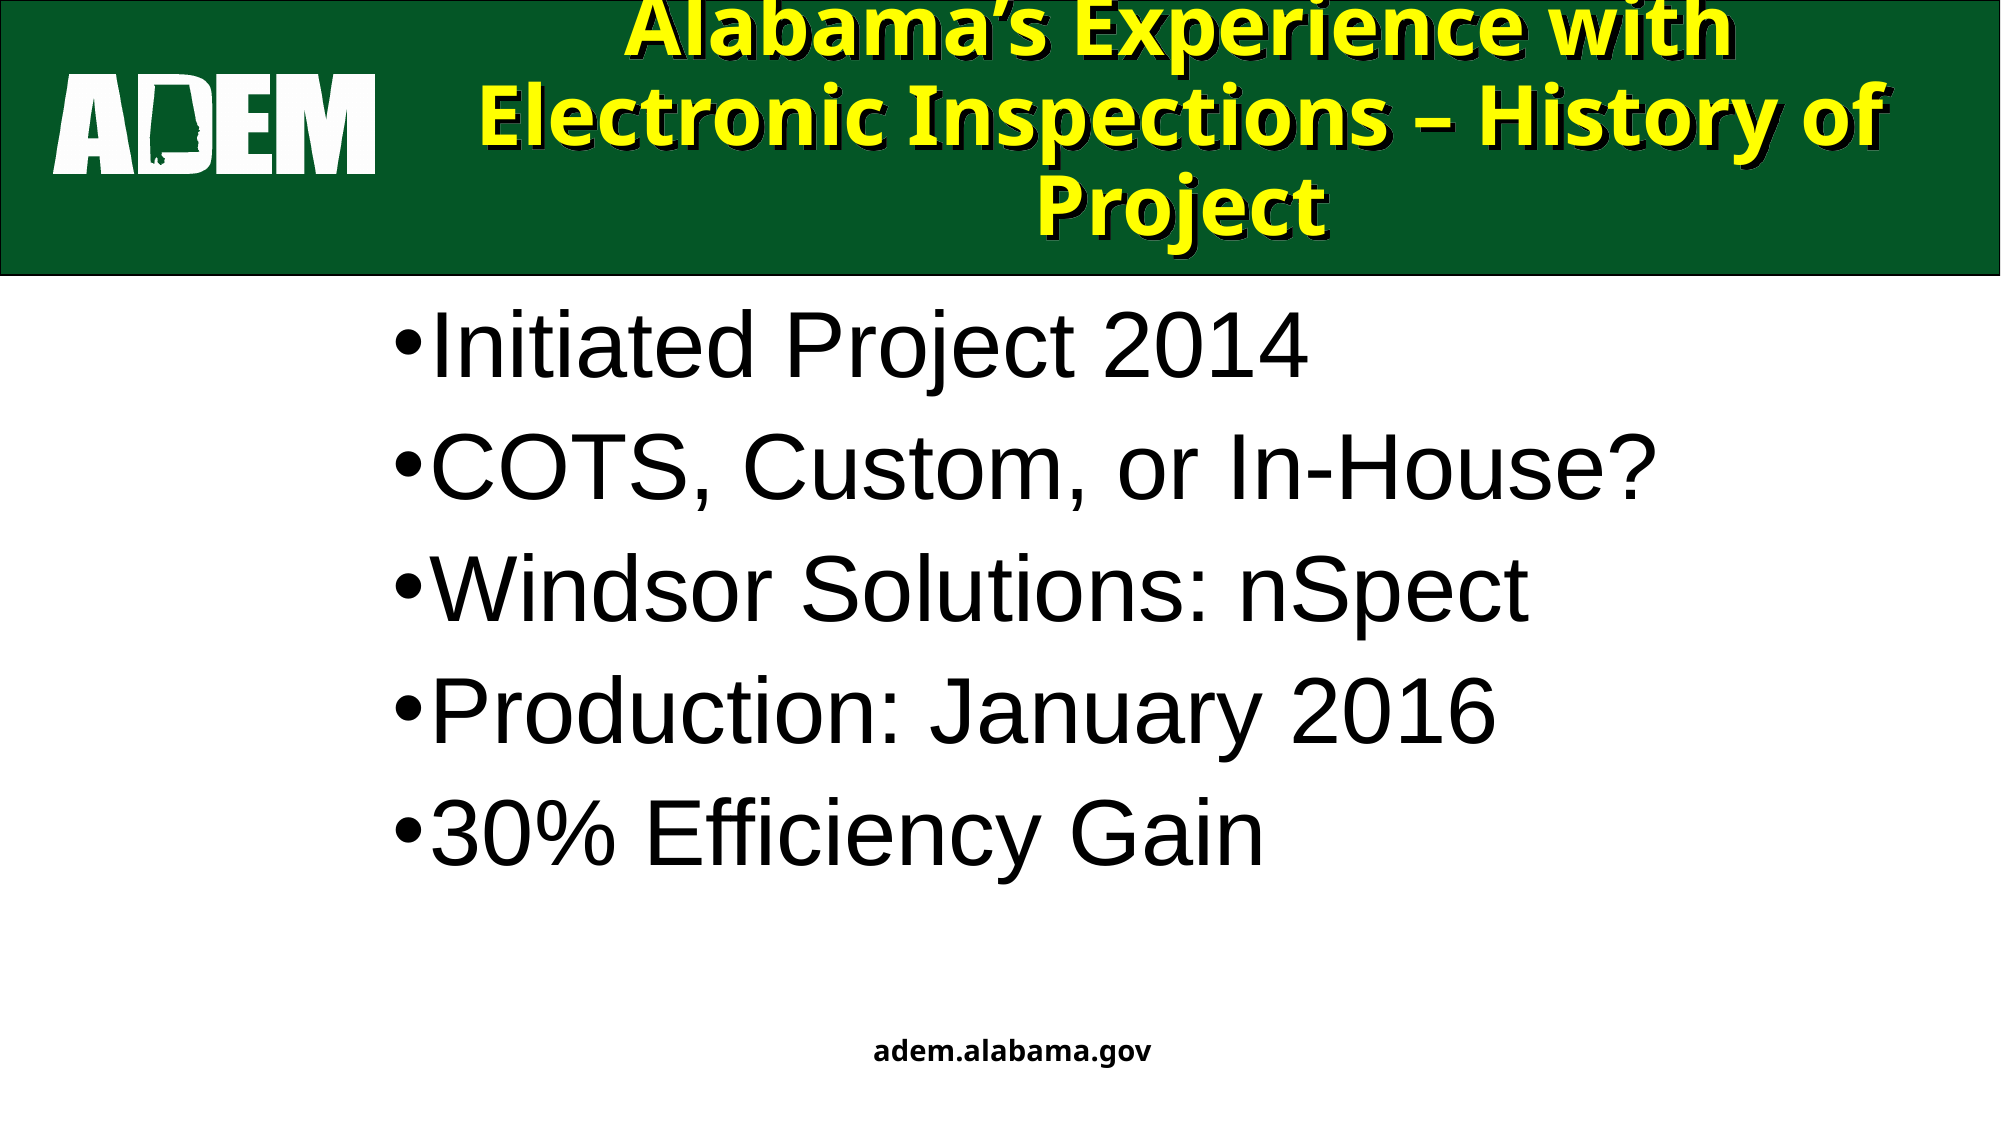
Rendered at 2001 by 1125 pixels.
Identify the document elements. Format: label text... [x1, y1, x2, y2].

picture [1, 1, 1999, 274]
text_box Initiated Project 2014 COTS, Custom, or In-House? Windsor Solutions: nSpect Production: January 2016 30% Efficiency Gain [377, 288, 1900, 1007]
text_box Alabama’s Experience with Electronic Inspections – History of Project [399, 24, 1962, 213]
